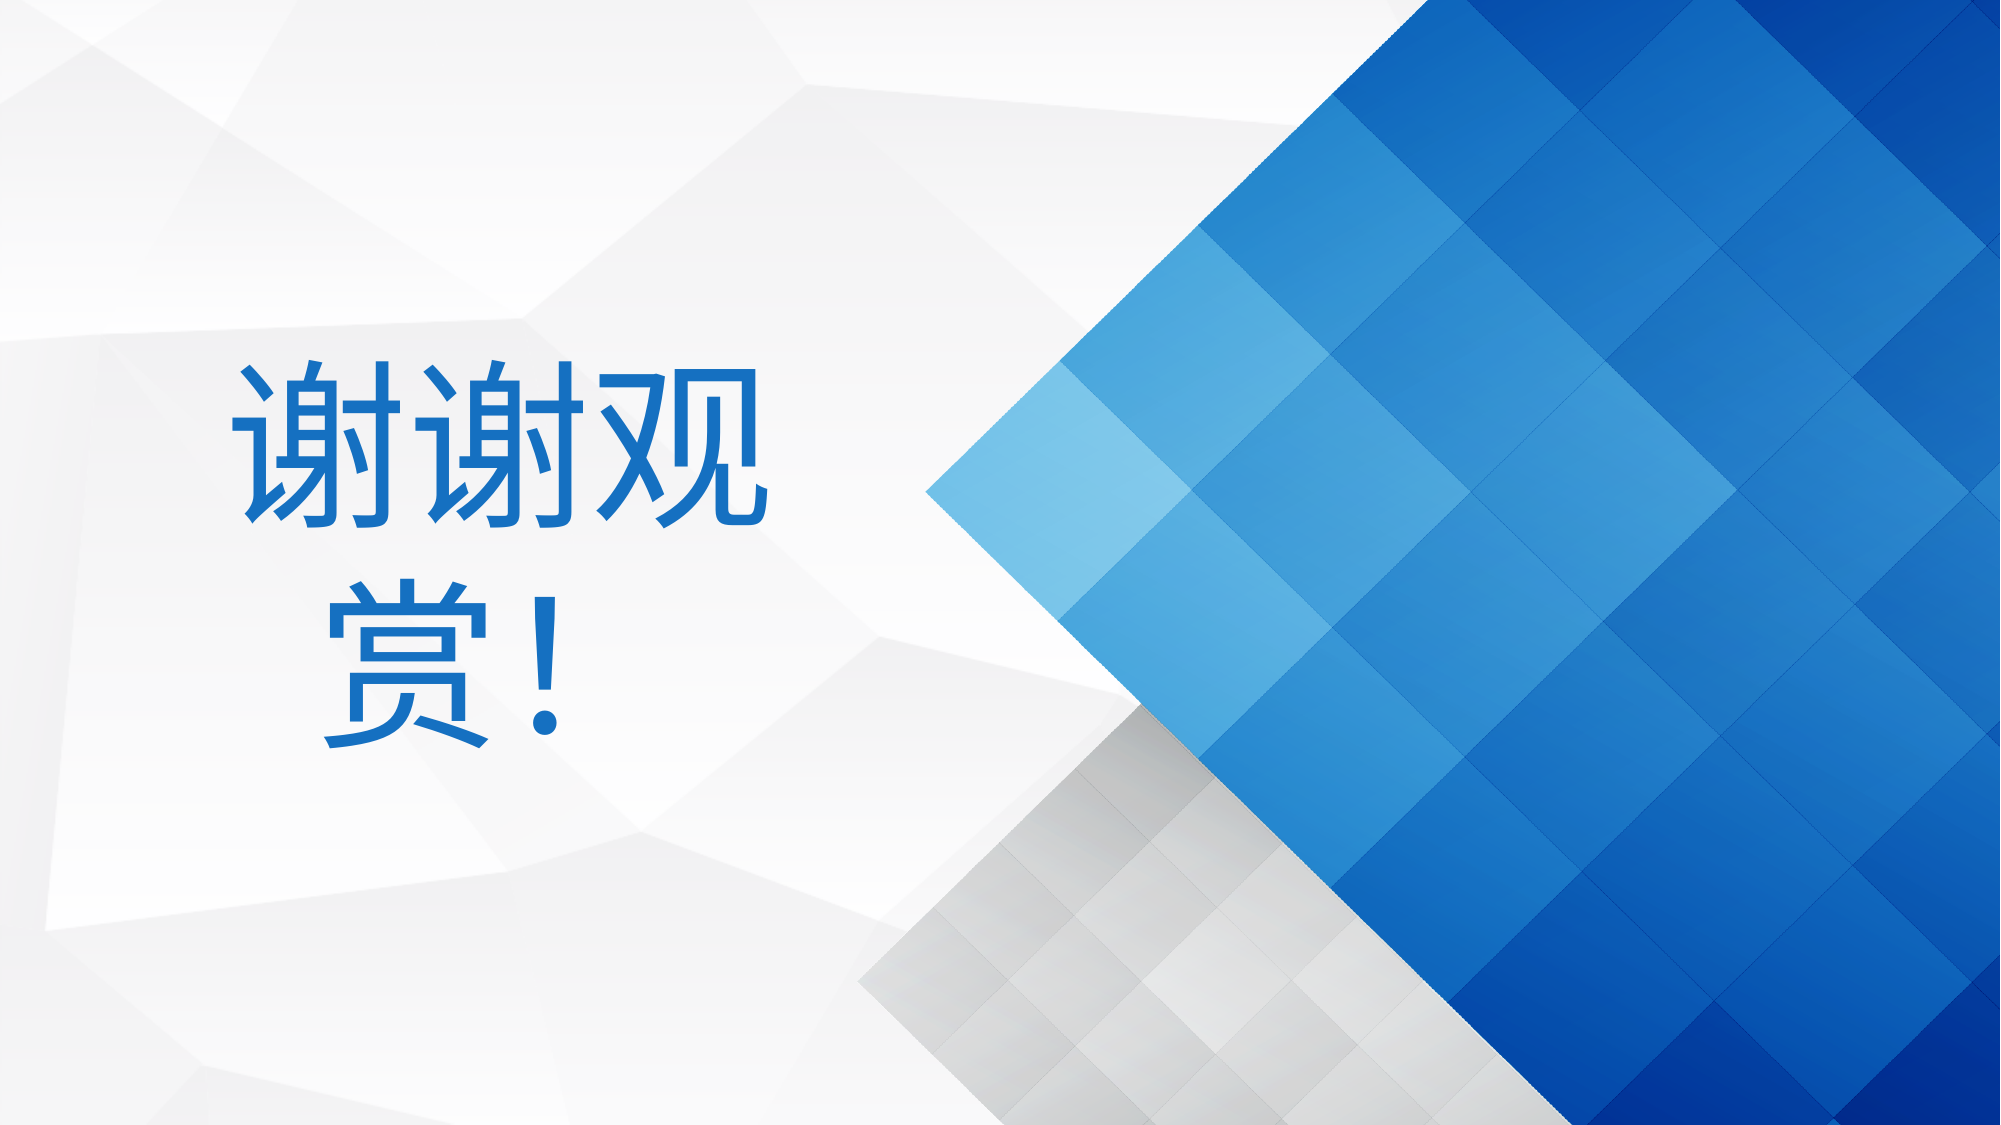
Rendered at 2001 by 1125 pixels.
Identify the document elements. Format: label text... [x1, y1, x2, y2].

picture [0, 0, 2000, 1125]
text_box 谢谢观赏！ [112, 323, 886, 779]
